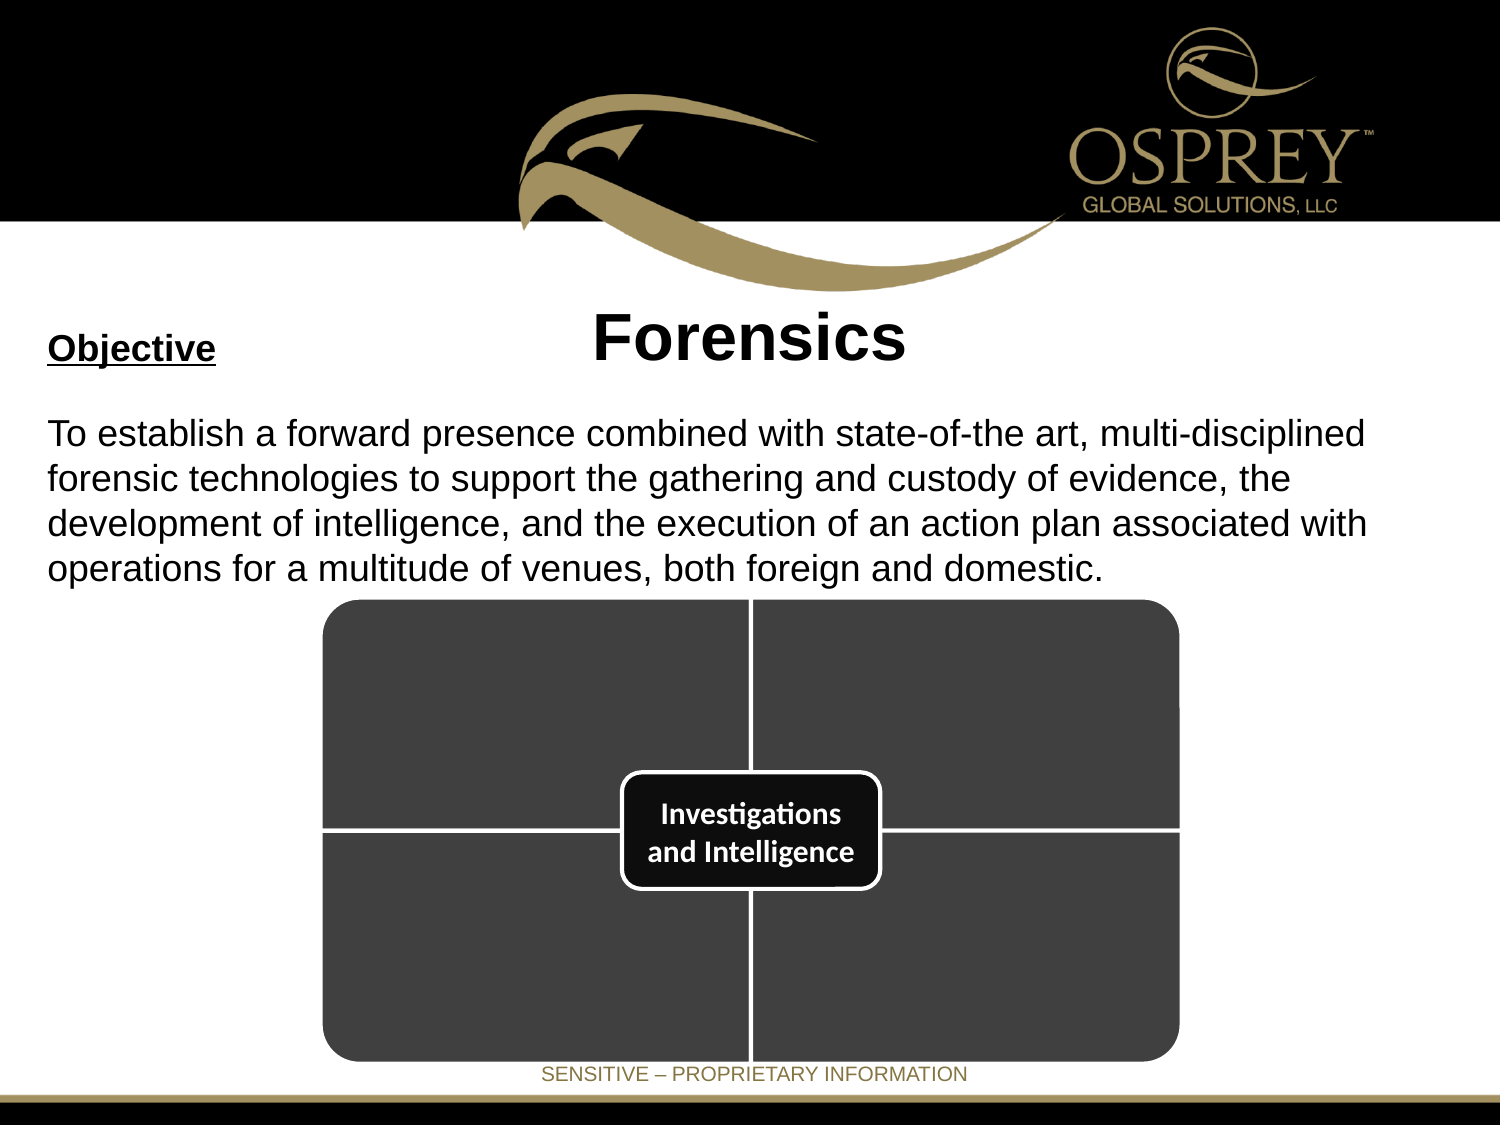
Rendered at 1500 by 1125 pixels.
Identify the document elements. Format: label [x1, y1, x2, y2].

picture [0, 0, 1500, 1125]
text_box [320, 597, 1182, 1065]
